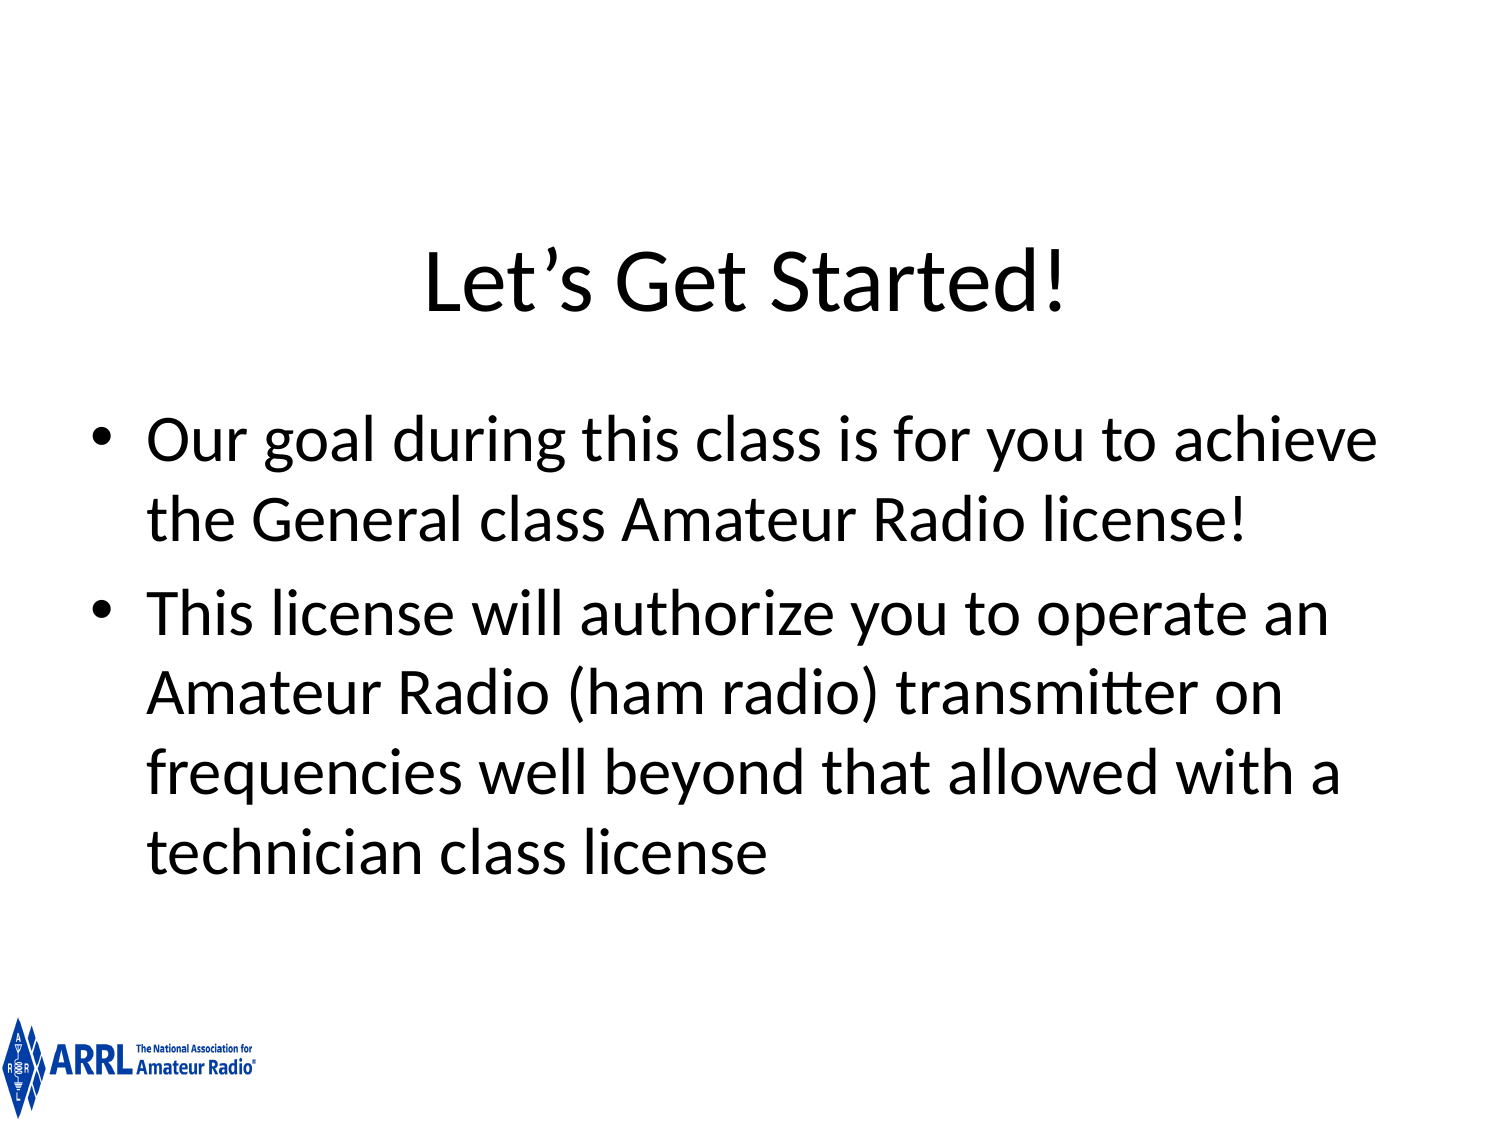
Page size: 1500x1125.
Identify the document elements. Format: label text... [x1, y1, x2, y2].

title Let’s Get Started! [72, 212, 1423, 356]
picture [1, 1015, 257, 1121]
list Our goal during this class is for you to achieve the General class Amateur Radio license! This license will authorize you to operate an Amateur Radio (ham radio) transmitter on frequencies well beyond that allowed with a technician class license [75, 387, 1425, 1075]
